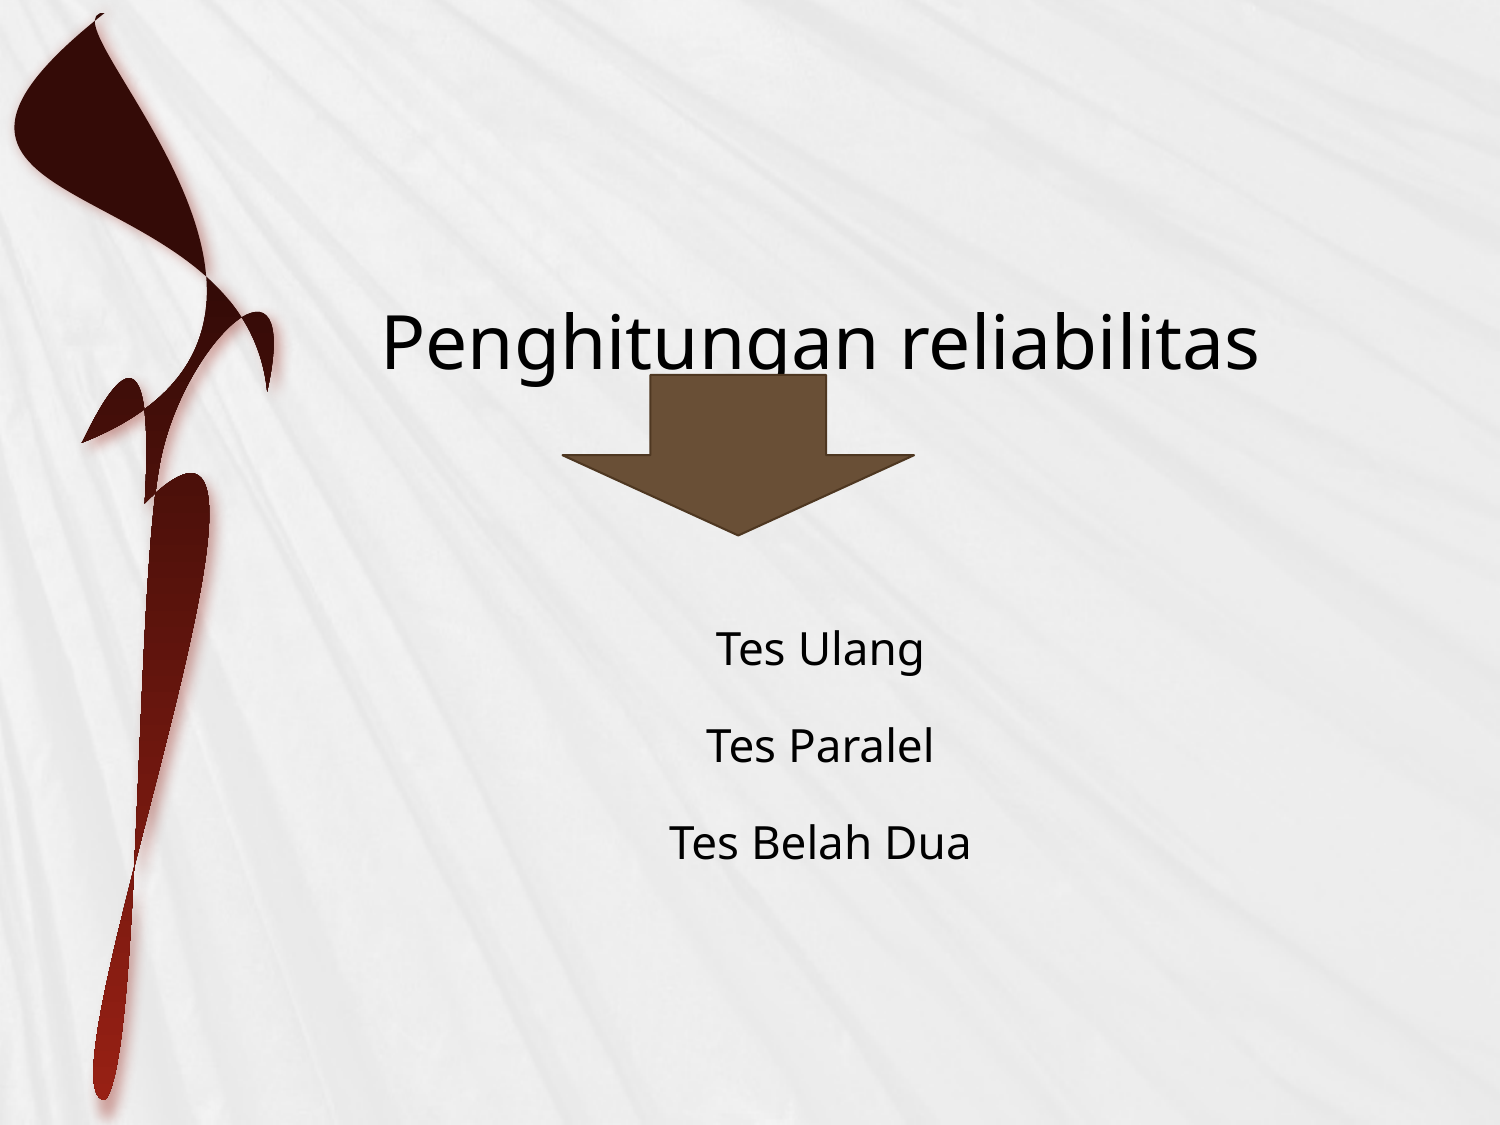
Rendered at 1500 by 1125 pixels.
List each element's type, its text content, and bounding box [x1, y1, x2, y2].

text_box [561, 373, 916, 537]
list Penghitungan reliabilitas Tes Ulang Tes Paralel Tes Belah Dua [324, 287, 1316, 1005]
